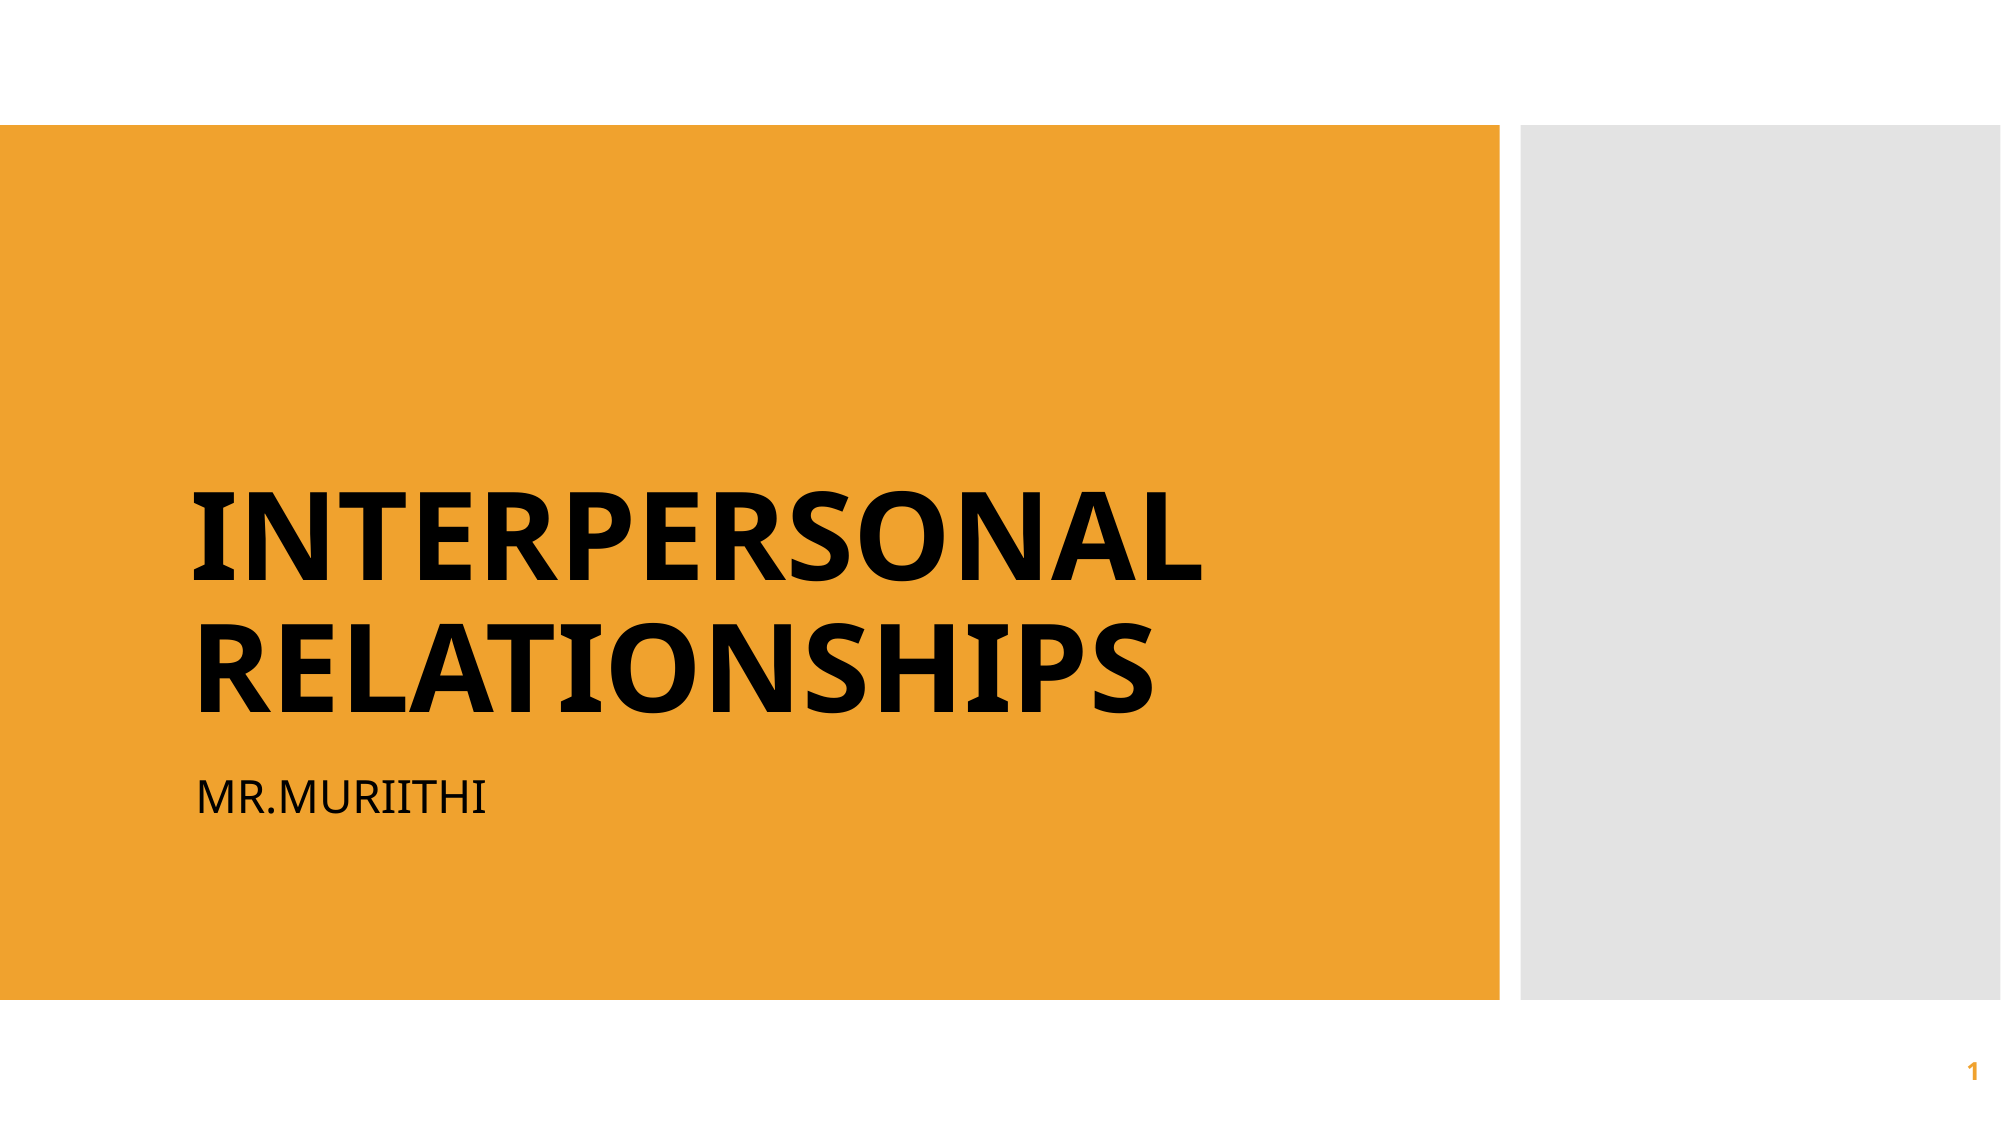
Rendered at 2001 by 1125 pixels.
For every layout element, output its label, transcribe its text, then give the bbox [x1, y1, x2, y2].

subtitle MR.MURIITHI [180, 766, 1381, 917]
title INTERPERSONAL RELATIONSHIPS [175, 213, 1376, 747]
slide_number 1 [1744, 1042, 1996, 1103]
